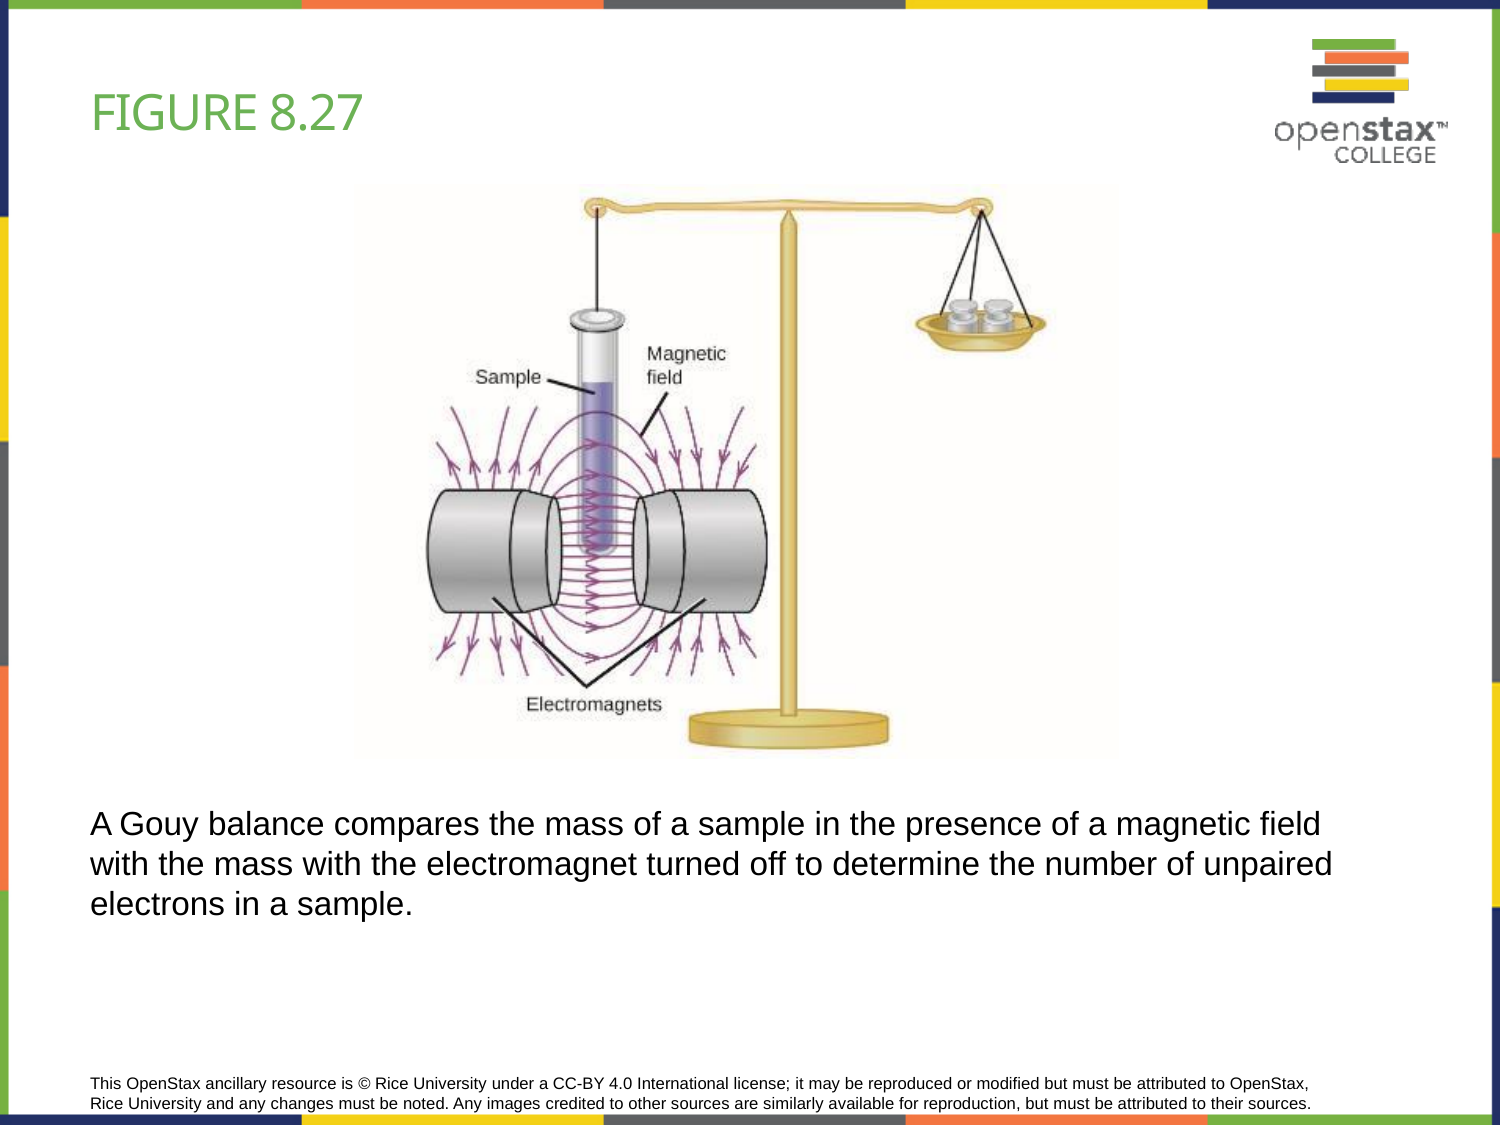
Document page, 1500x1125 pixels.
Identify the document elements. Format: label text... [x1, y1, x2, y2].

picture [0, 0, 1500, 1125]
title Figure 8.27 [75, 39, 1274, 148]
list A Gouy balance compares the mass of a sample in the presence of a magnetic field with the mass with the electromagnet turned off to determine the number of unpaired electrons in a sample. [75, 794, 1398, 986]
footer This OpenStax ancillary resource is © Rice University under a CC-BY 4.0 International license; it may be reproduced or modified but must be attributed to OpenStax, Rice University and any changes must be noted. Any images credited to other sources are similarly available for reproduction, but must be attributed to their sources. [75, 1065, 1346, 1112]
